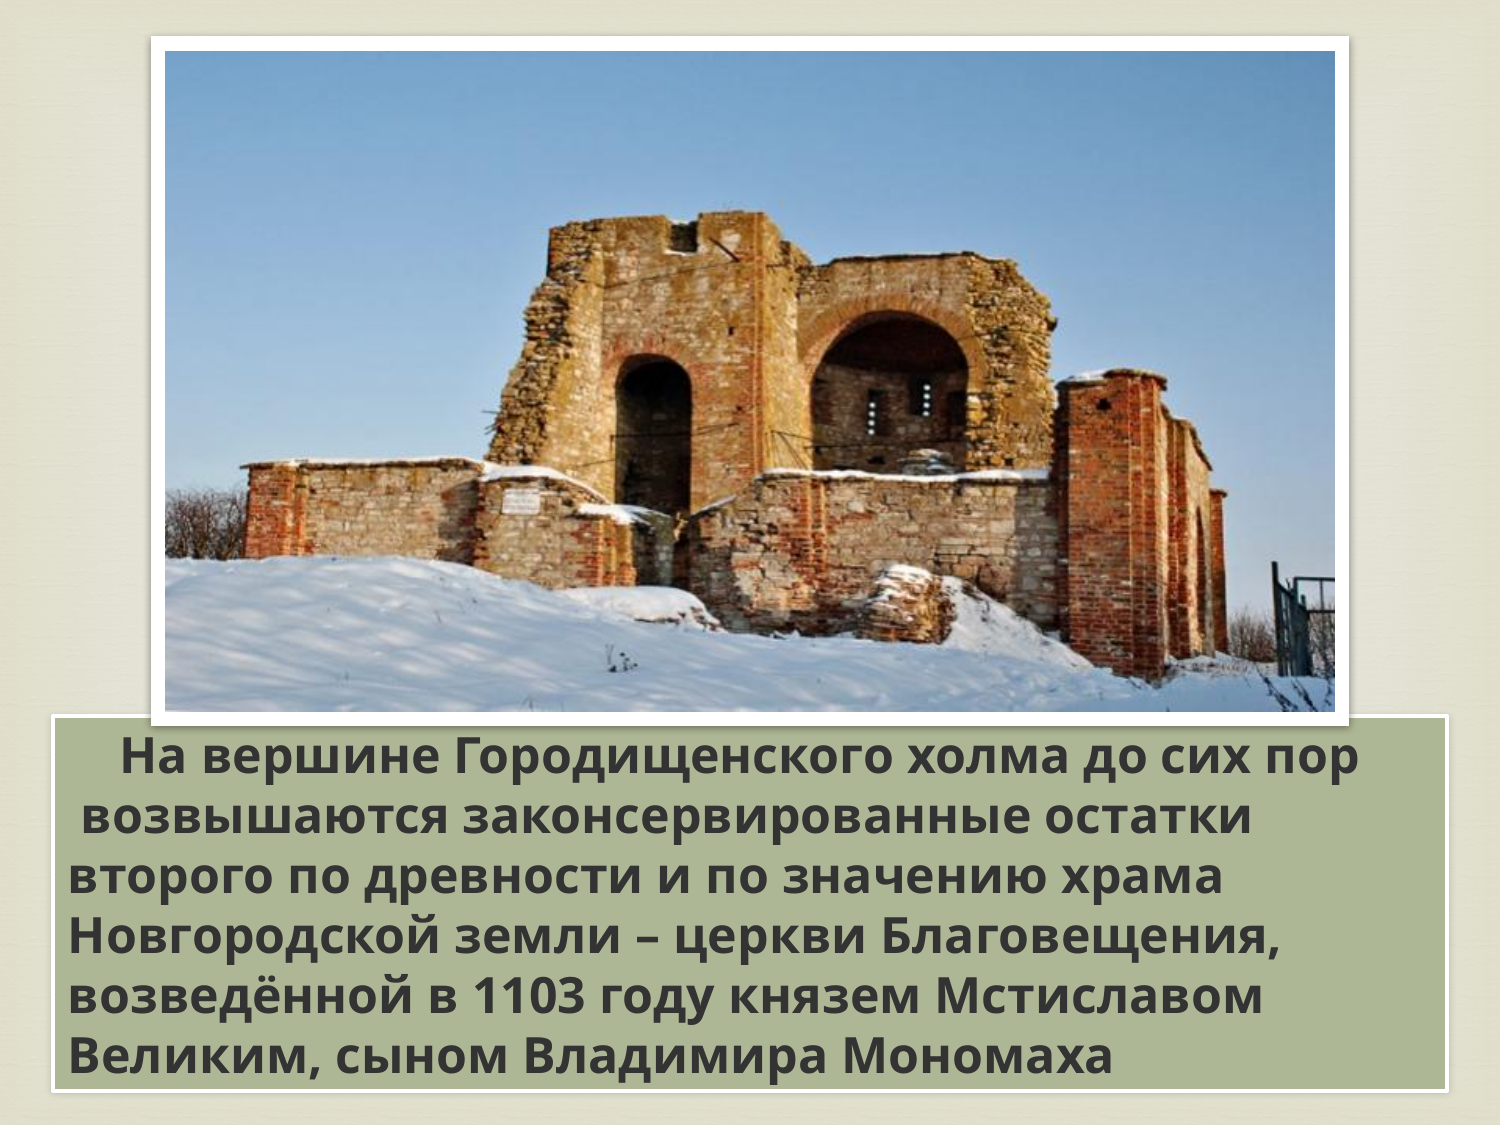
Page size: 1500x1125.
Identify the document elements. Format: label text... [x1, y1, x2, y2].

text_box На вершине Городищенского холма до сих пор возвышаются законсервированные остатки второго по древности и по значению храма Новгородской земли – церкви Благовещения, возведённой в 1103 году князем Мстиславом Великим, сыном Владимира Мономаха [51, 714, 1449, 1093]
picture [164, 49, 1336, 713]
